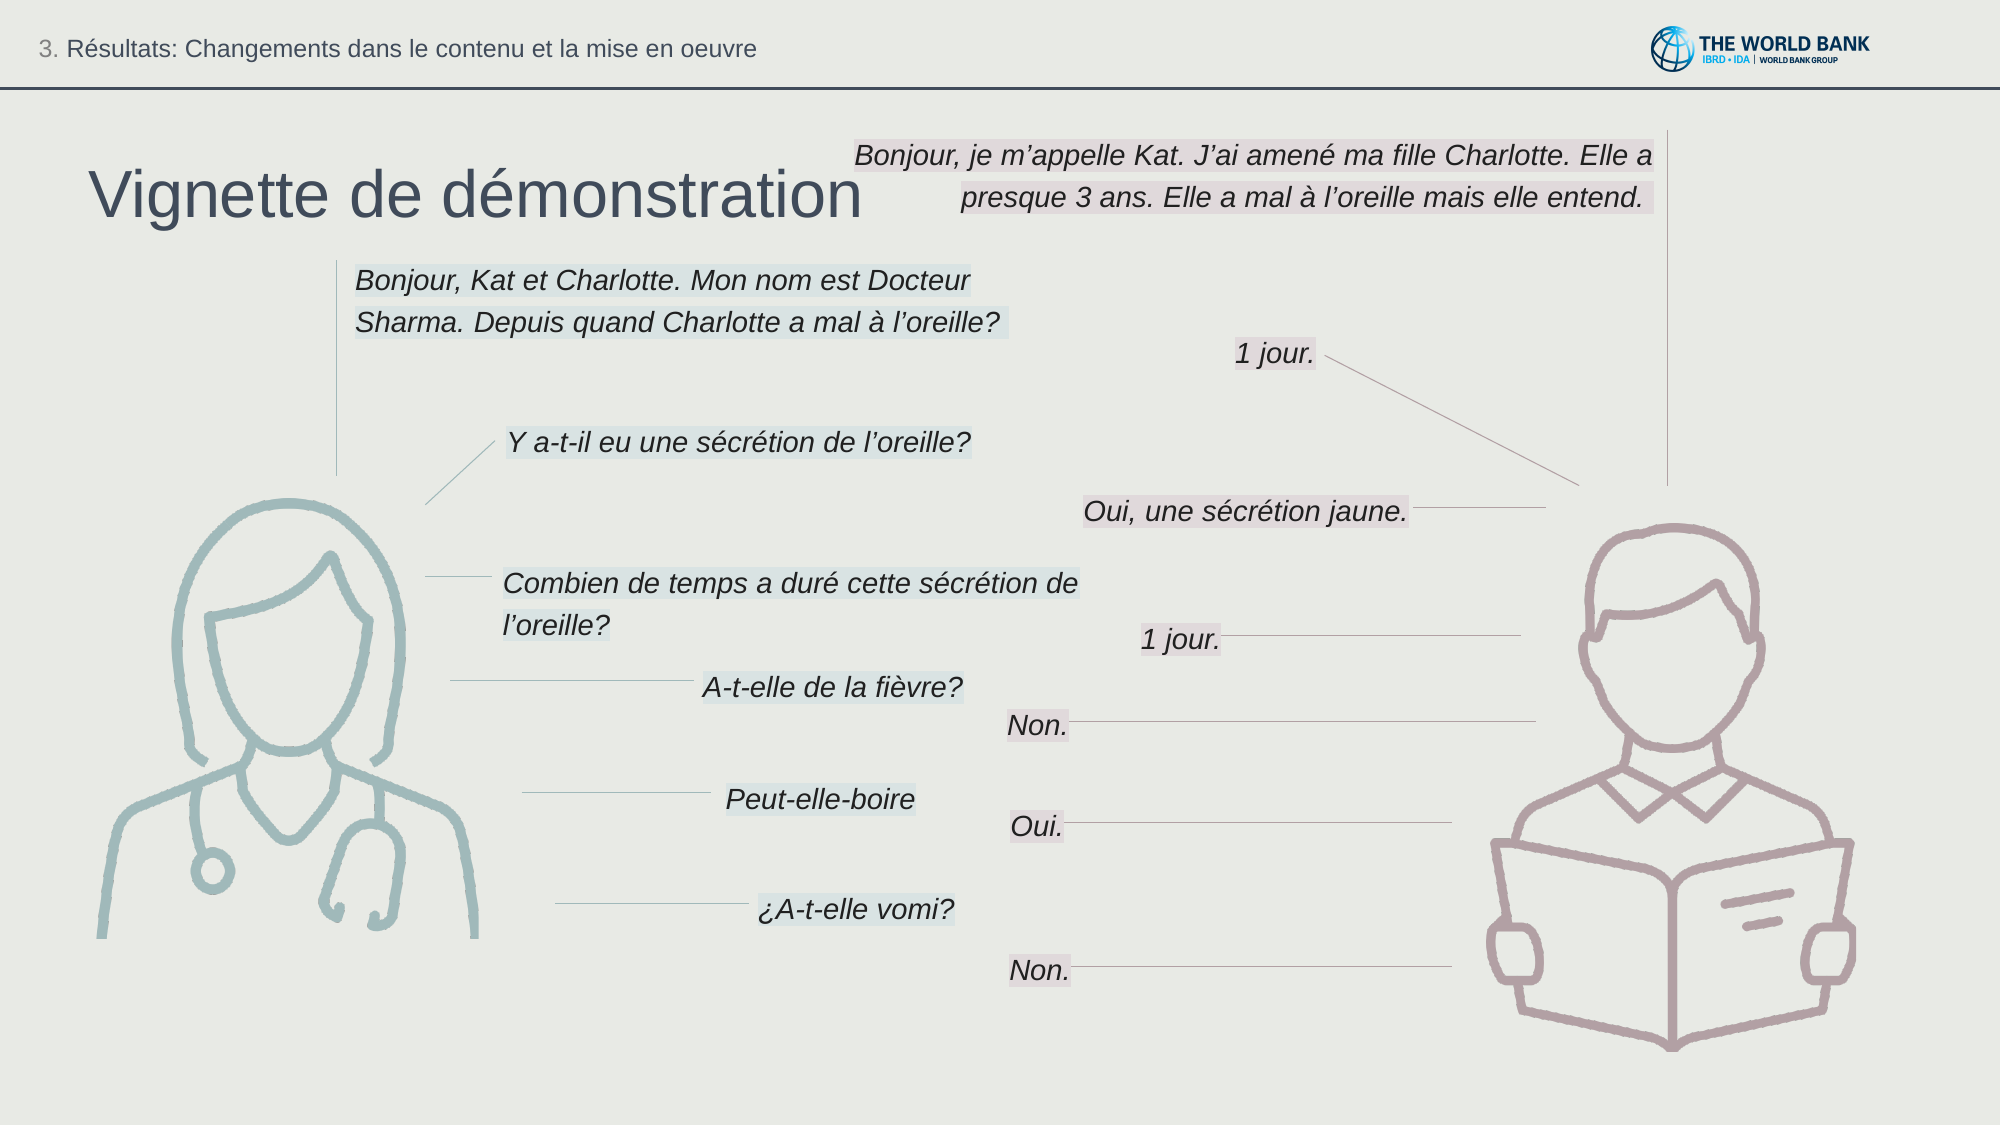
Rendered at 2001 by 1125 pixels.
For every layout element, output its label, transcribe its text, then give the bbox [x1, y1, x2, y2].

picture [1486, 523, 1857, 1052]
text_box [479, 661, 1237, 704]
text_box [555, 883, 1411, 923]
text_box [479, 556, 1156, 642]
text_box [521, 773, 1252, 812]
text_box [958, 800, 1452, 840]
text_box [425, 416, 1086, 505]
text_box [336, 254, 1059, 476]
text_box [963, 699, 1486, 738]
text_box Vignette de démonstration [88, 151, 851, 232]
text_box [965, 944, 1452, 983]
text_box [851, 129, 1668, 486]
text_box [947, 613, 1486, 656]
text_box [973, 485, 1547, 528]
picture [1647, 26, 1870, 72]
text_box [1163, 327, 1580, 486]
picture [96, 498, 479, 939]
